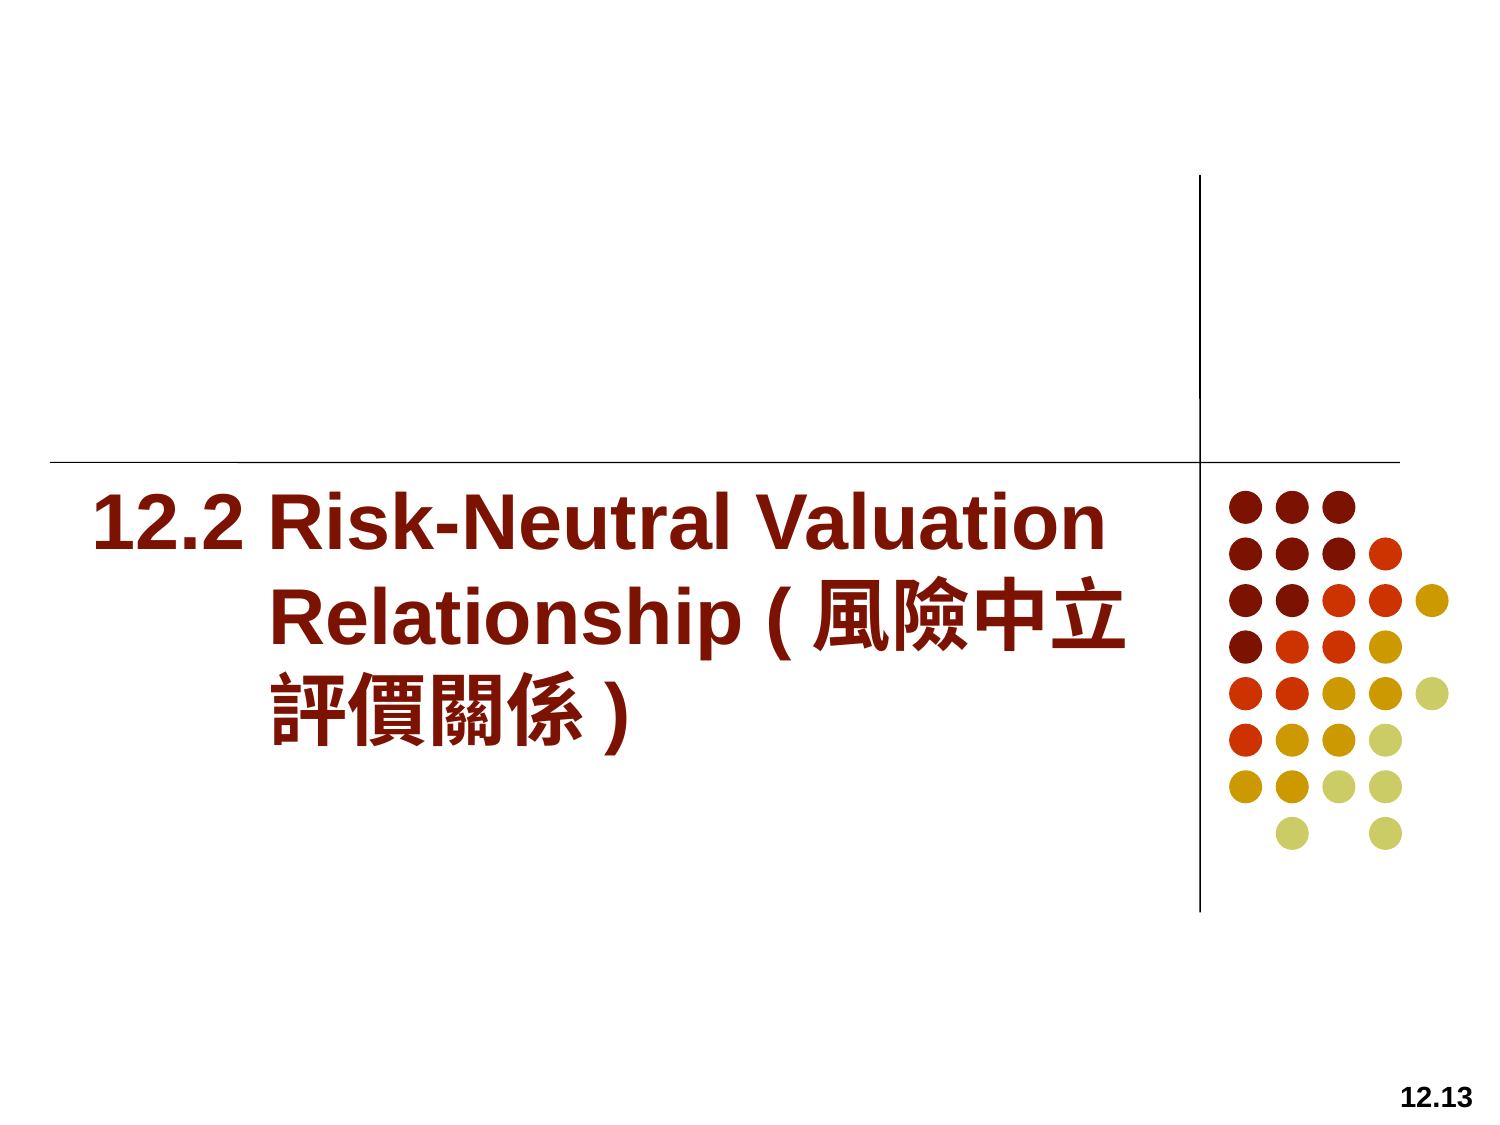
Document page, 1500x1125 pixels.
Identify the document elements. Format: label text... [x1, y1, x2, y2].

slide_number 12.13 [1376, 1070, 1489, 1123]
title 12.2 Risk-Neutral Valuation Relationship (風險中立評價關係) [76, 479, 1190, 763]
